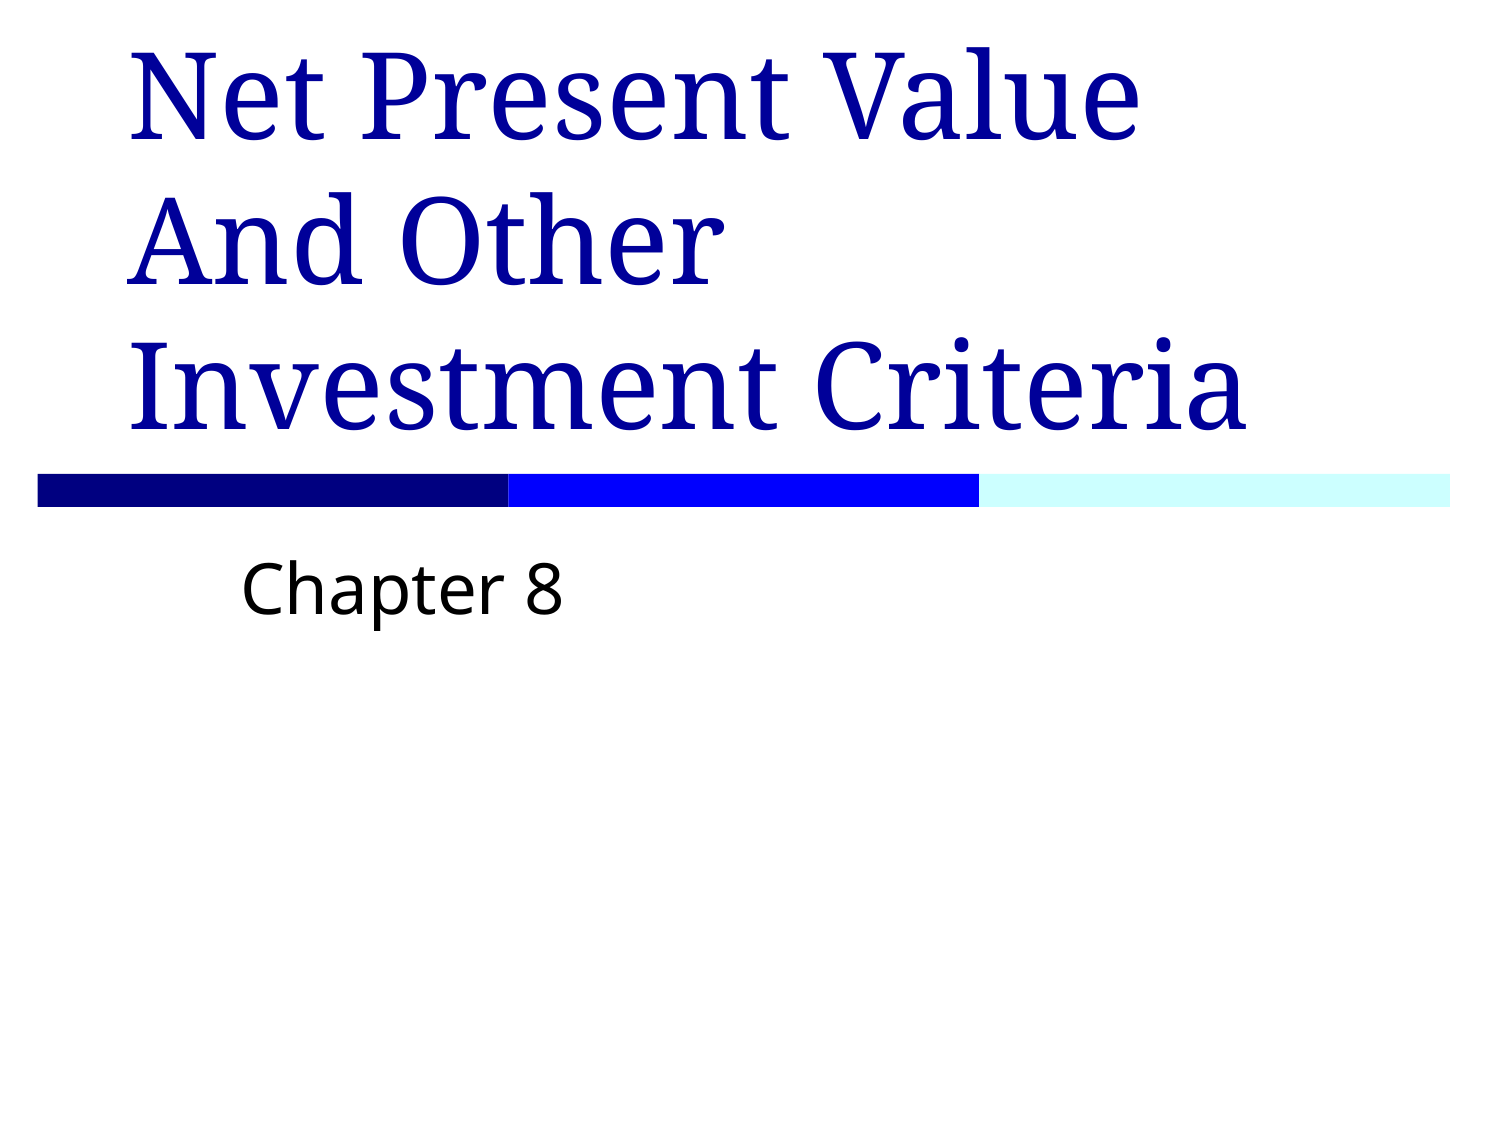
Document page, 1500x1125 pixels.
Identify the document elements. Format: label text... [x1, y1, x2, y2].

title Net Present Value And Other Investment Criteria [112, 112, 1388, 462]
subtitle Chapter 8 [225, 536, 1275, 899]
